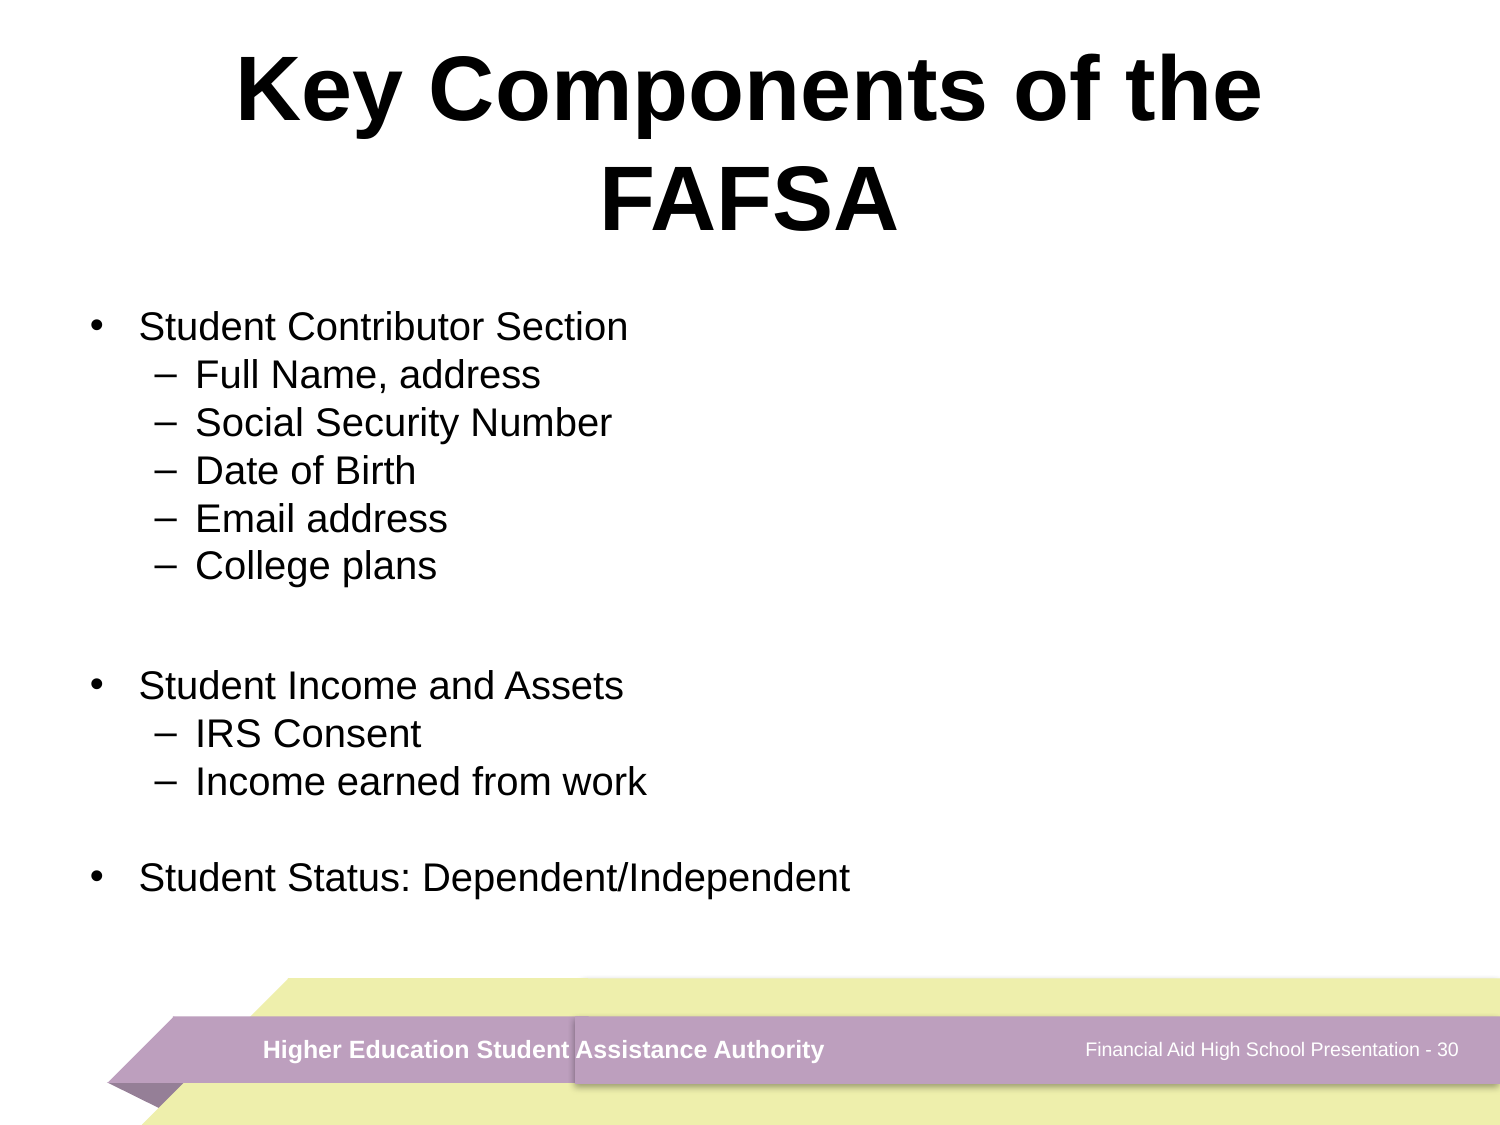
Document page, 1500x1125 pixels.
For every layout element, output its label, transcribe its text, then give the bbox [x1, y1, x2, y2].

list Student Contributor Section Full Name, address Social Security Number Date of Birth Email address College plans Student Income and Assets IRS Consent Income earned from work Student Status: Dependent/Independent [75, 255, 1425, 946]
text_box [200, 1024, 514, 1100]
slide_number Financial Aid High School Presentation - 30 [1023, 1018, 1474, 1079]
title Key Components of the FAFSA [75, 45, 1425, 233]
footer Higher Education Student Assistance Authority [247, 1018, 896, 1079]
text_box [601, 1024, 1076, 1100]
